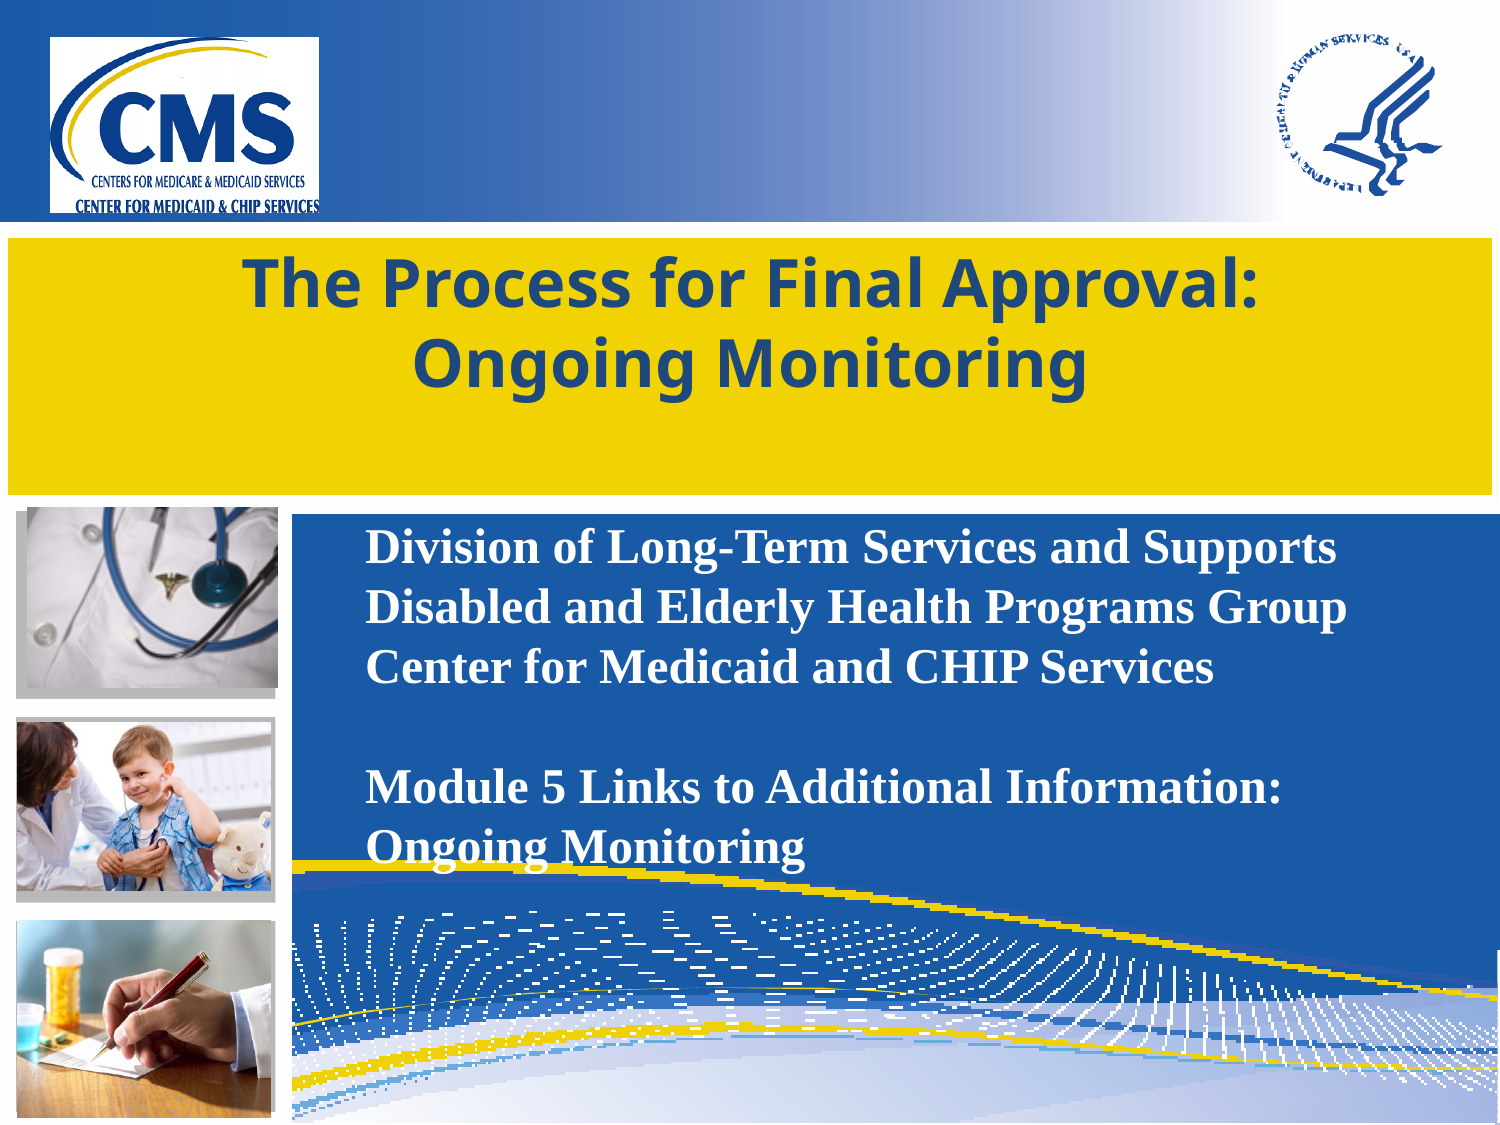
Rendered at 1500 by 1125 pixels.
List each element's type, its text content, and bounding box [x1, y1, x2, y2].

subtitle Division of Long-Term Services and Supports Disabled and Elderly Health Programs Group Center for Medicaid and CHIP Services Module 5 Links to Additional Information: Ongoing Monitoring [350, 459, 1400, 748]
picture [27, 507, 278, 689]
picture [49, 37, 320, 213]
picture [17, 920, 271, 1118]
picture [17, 722, 271, 891]
title The Process for Final Approval: Ongoing Monitoring [22, 200, 1479, 442]
